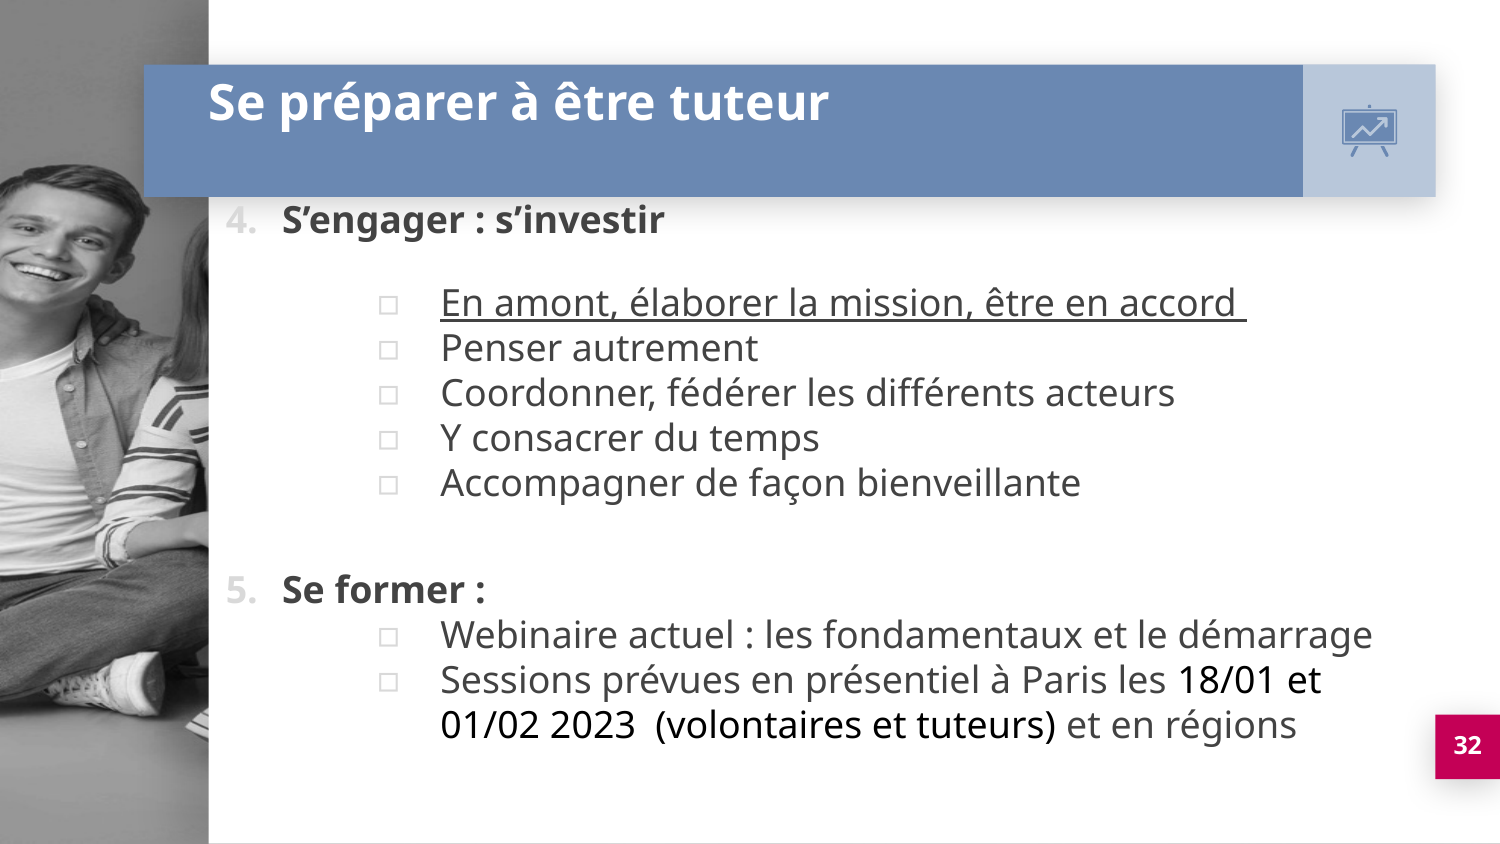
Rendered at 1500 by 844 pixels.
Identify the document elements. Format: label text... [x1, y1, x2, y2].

picture [0, 0, 208, 844]
title Se préparer à être tuteur [193, 64, 1300, 197]
slide_number 32 [1435, 714, 1500, 780]
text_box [1341, 104, 1398, 157]
list S’engager : s’investir En amont, élaborer la mission, être en accord Penser autrement Coordonner, fédérer les différents acteurs Y consacrer du temps Accompagner de façon bienveillante Se former : Webinaire actuel : les fondamentaux et le démarrage Sessions prévues en présentiel à Paris les 18/01 et 01/02 2023 (volontaires et tuteurs) et en régions [200, 181, 1446, 793]
